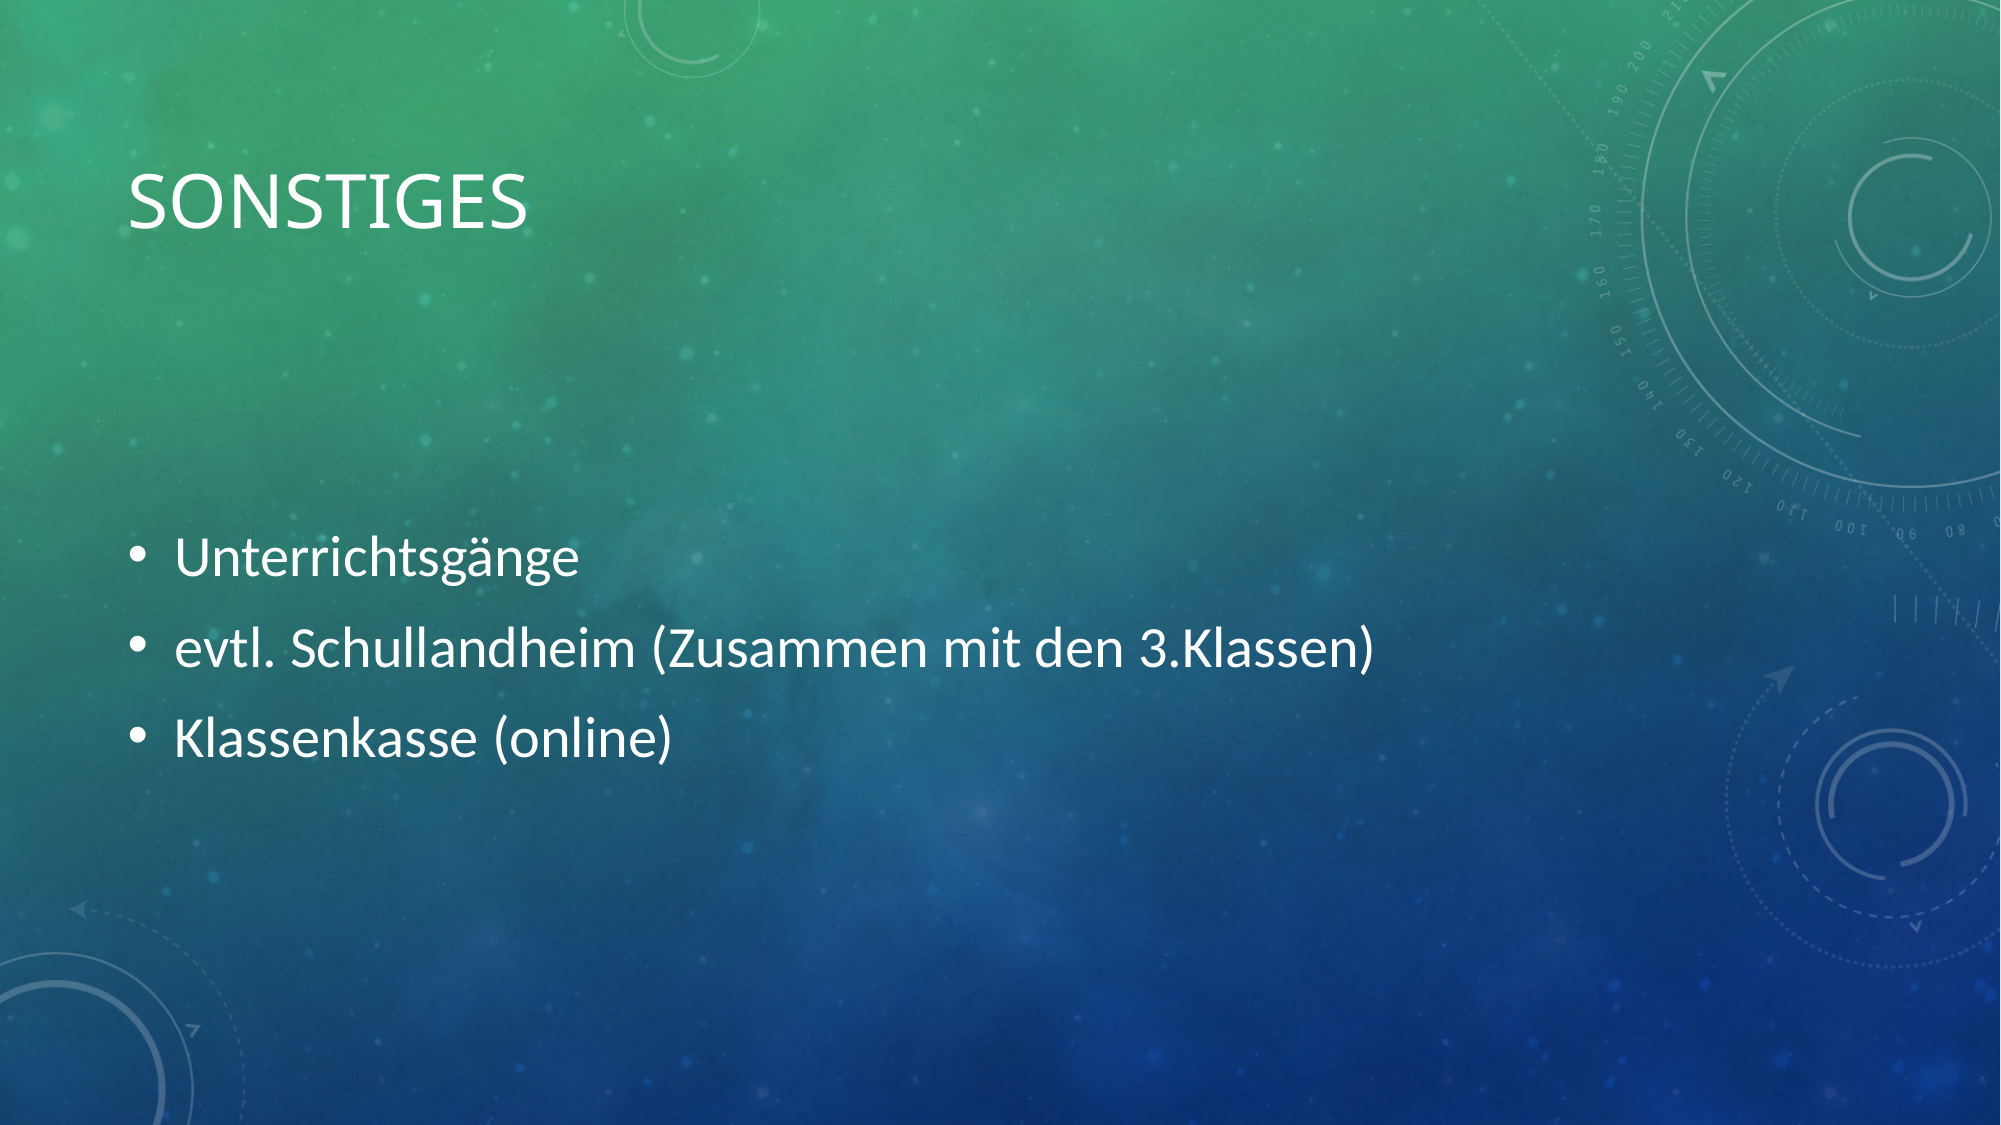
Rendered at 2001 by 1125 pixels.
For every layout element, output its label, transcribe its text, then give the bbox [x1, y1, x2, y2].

list Unterrichtsgänge evtl. Schullandheim (Zusammen mit den 3.Klassen) Klassenkasse (online) [112, 228, 1775, 1125]
title Sonstiges [112, 123, 1775, 228]
picture [0, 0, 2001, 1125]
